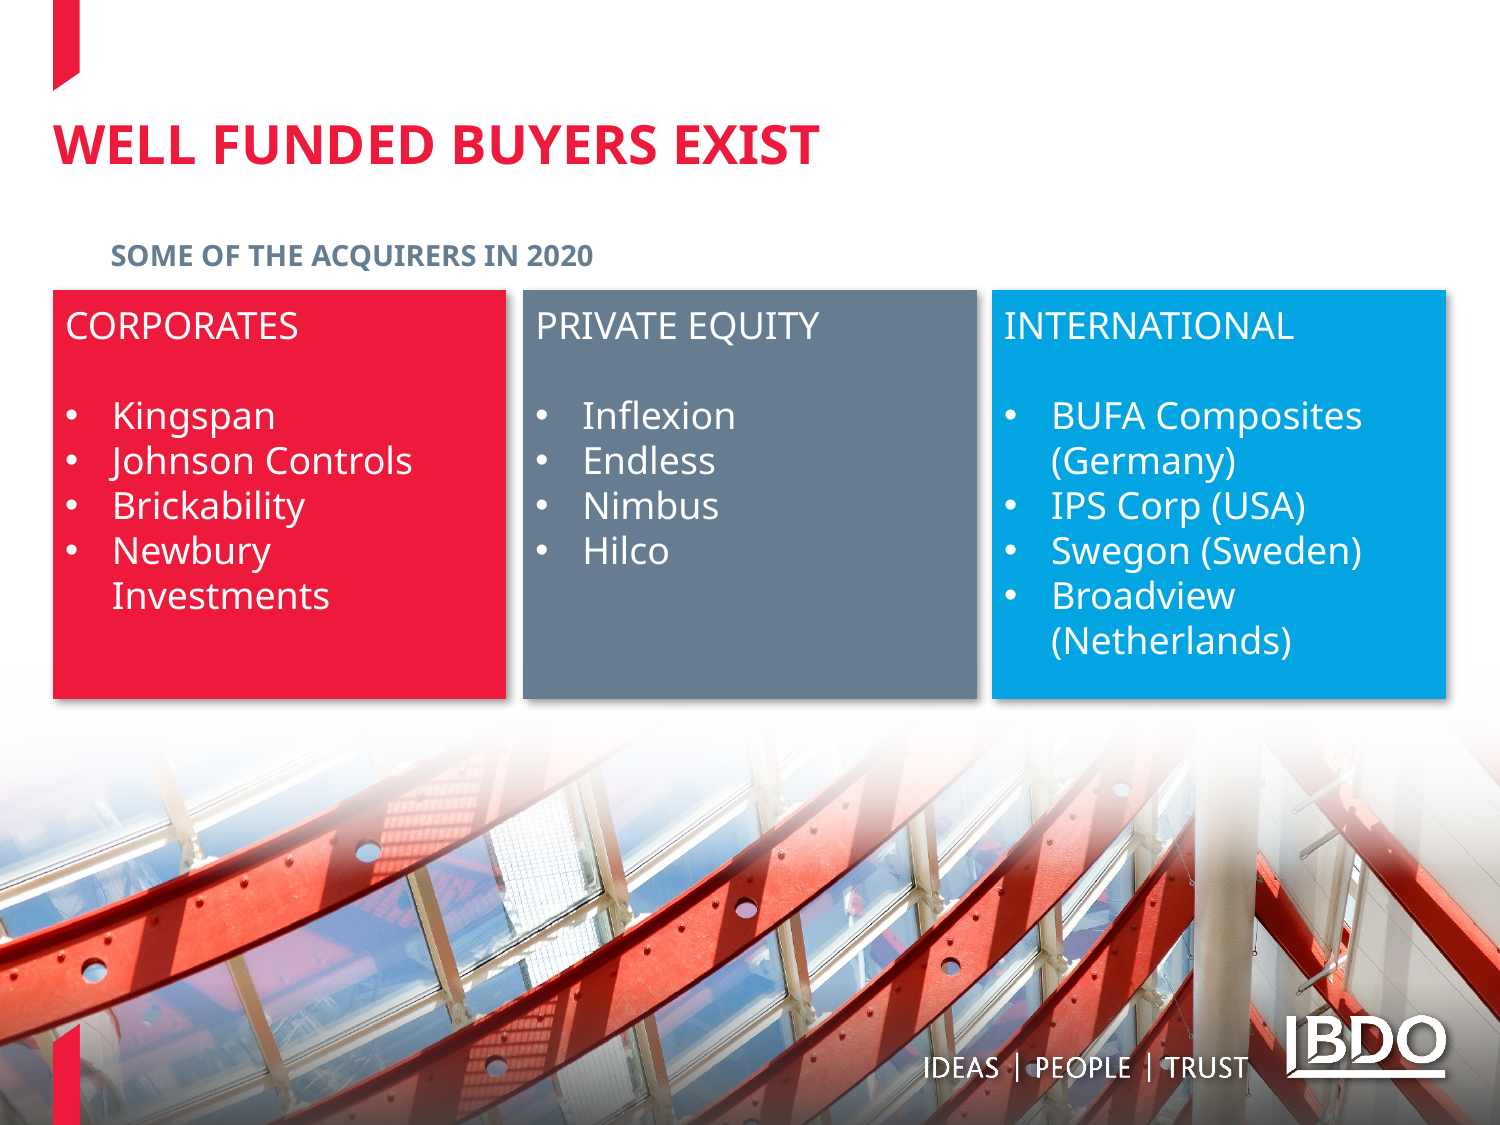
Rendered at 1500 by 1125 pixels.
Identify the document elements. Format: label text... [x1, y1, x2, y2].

text_box PRIVATE EQUITY Inflexion Endless Nimbus Hilco [521, 288, 978, 641]
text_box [0, 642, 1500, 1125]
picture [925, 1015, 1446, 1082]
text_box CORPORATES Kingspan Johnson Controls Brickability Newbury Investments [51, 288, 508, 641]
text_box INTERNATIONAL BUFA Composites (Germany) IPS Corp (USA) Swegon (Sweden) Broadview (Netherlands) [990, 288, 1447, 641]
text_box SOME OF THE ACQUIRERS IN 2020 [95, 229, 609, 280]
title Well funded buyers exist [53, 123, 1448, 176]
